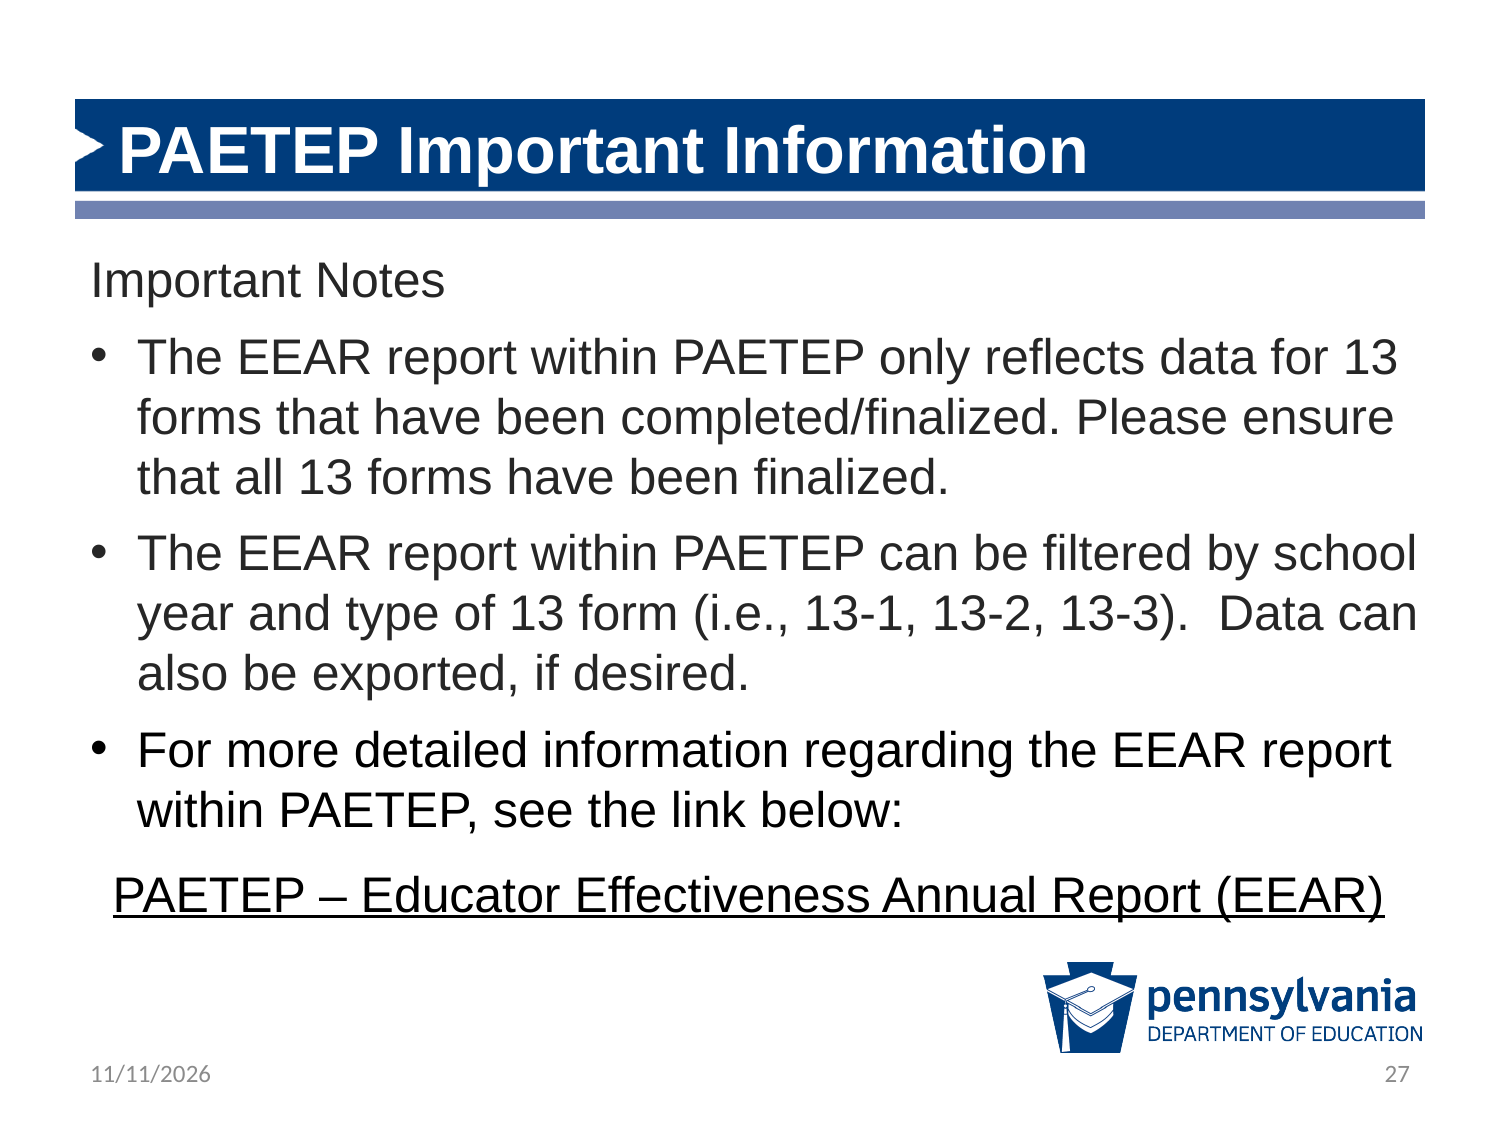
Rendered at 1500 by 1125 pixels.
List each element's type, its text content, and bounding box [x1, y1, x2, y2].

title PAETEP Important Information [75, 71, 1425, 222]
slide_number 27 [1074, 1042, 1425, 1103]
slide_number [75, 1042, 425, 1103]
text_box Important Notes The EEAR report within PAETEP only reflects data for 13 forms that have been completed/finalized. Please ensure that all 13 forms have been finalized. The EEAR report within PAETEP can be filtered by school year and type of 13 form (i.e., 13-1, 13-2, 13-3). Data can also be exported, if desired. For more detailed information regarding the EEAR report within PAETEP, see the link below: PAETEP – Educator Effectiveness Annual Report (EEAR) [75, 239, 1437, 930]
picture [1043, 962, 1422, 1053]
